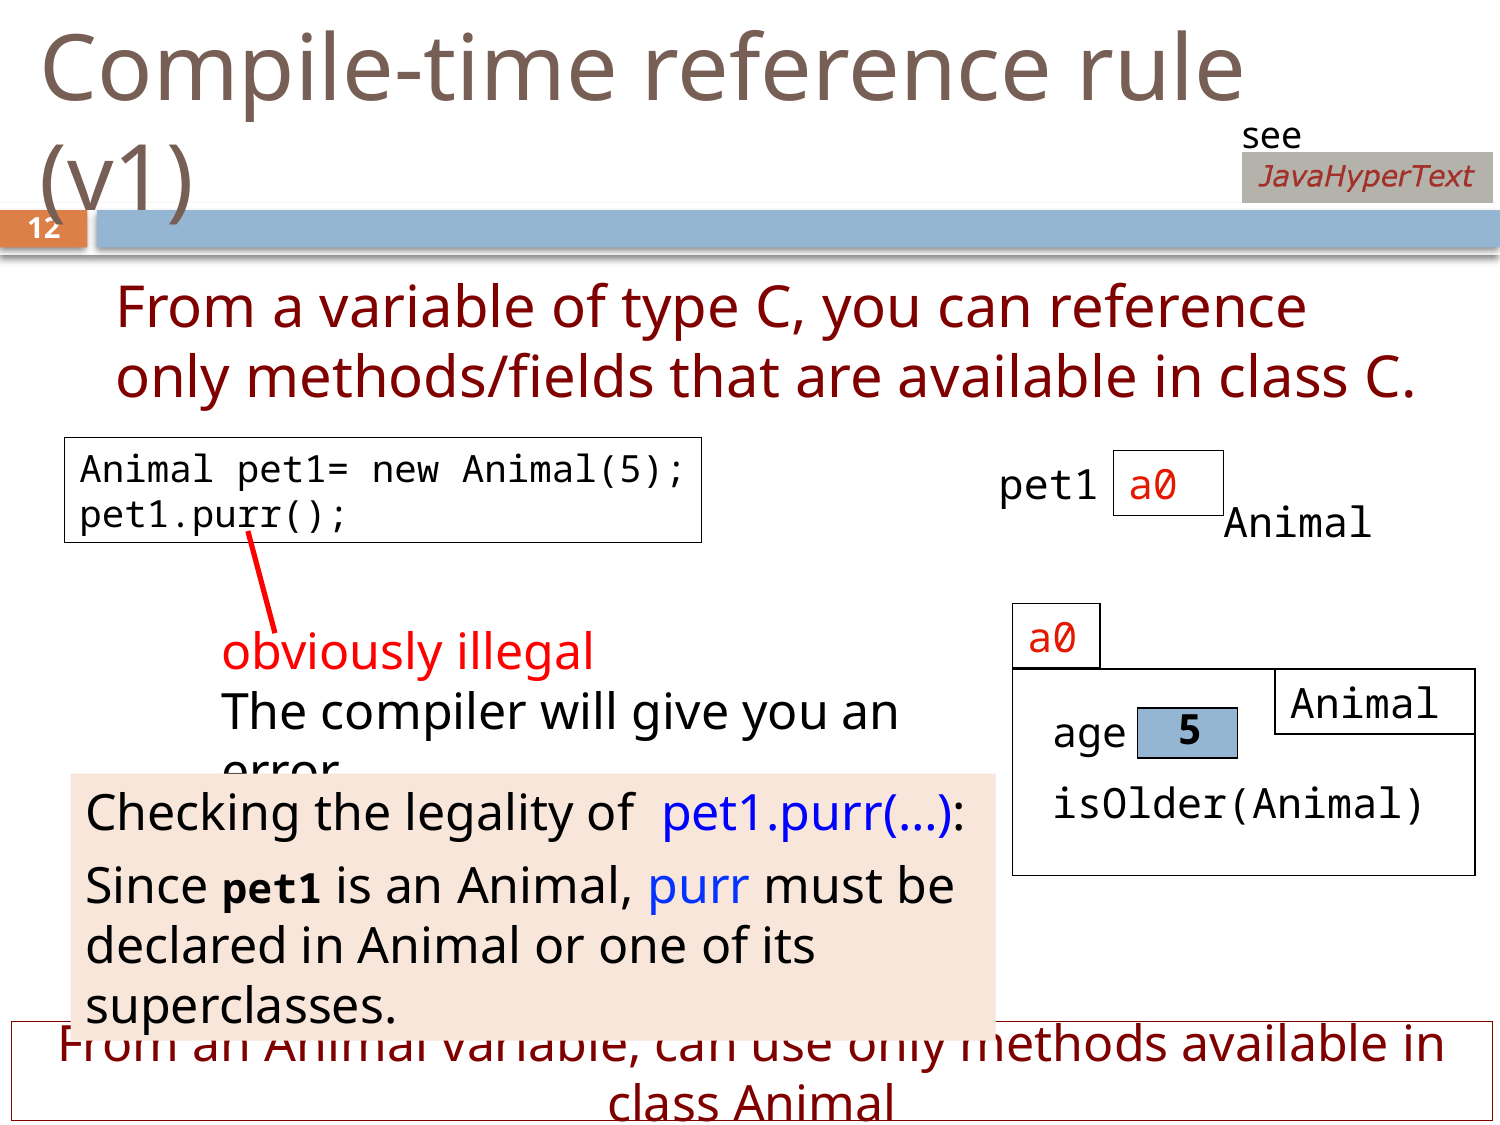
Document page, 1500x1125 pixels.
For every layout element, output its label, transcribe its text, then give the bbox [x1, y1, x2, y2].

title Compile-time reference rule (v1) [24, 37, 1363, 200]
text_box obviously illegal The compiler will give you an error. [206, 612, 1006, 808]
list From a variable of type C, you can reference only methods/fields that are available in class C. [100, 262, 1438, 438]
text_box Animal pet1= new Animal(5); pet1.purr(); [64, 437, 702, 543]
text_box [974, 450, 1384, 555]
picture [1242, 152, 1493, 204]
slide_number 12 [0, 208, 88, 249]
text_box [1012, 603, 1476, 876]
text_box Checking the legality of pet1.purr(…): Since pet1 is an Animal, purr must be declared in Animal or one of its superclasses. [70, 773, 996, 1041]
text_box From an Animal variable, can use only methods available in class Animal [11, 1021, 1493, 1121]
text_box see [1227, 103, 1317, 164]
